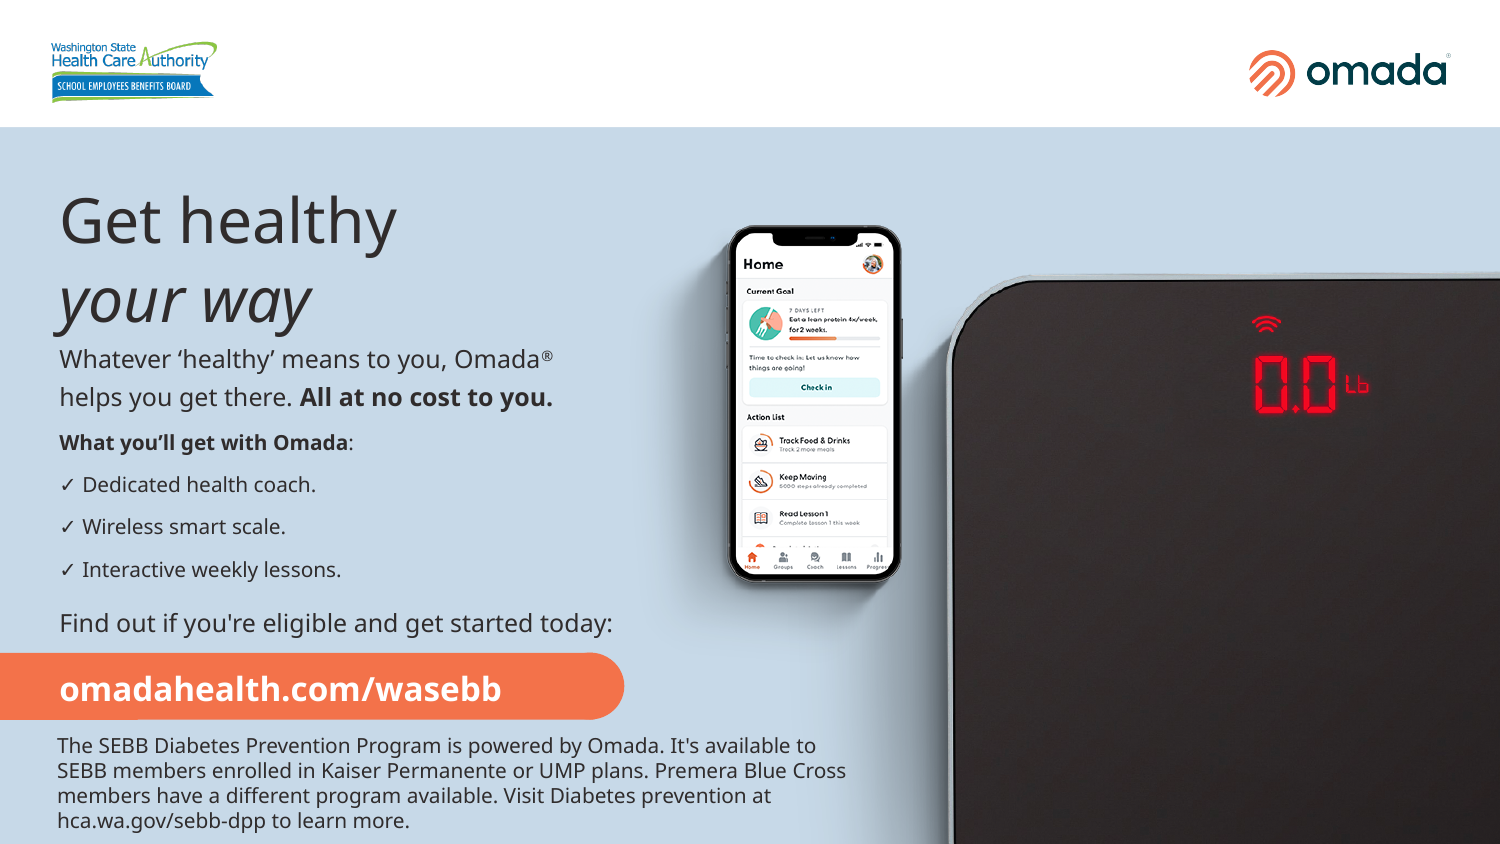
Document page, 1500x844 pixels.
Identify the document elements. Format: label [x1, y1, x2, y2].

picture [1249, 50, 1451, 97]
picture [0, 120, 1500, 844]
picture [51, 40, 218, 104]
text_box [0, 0, 1500, 120]
